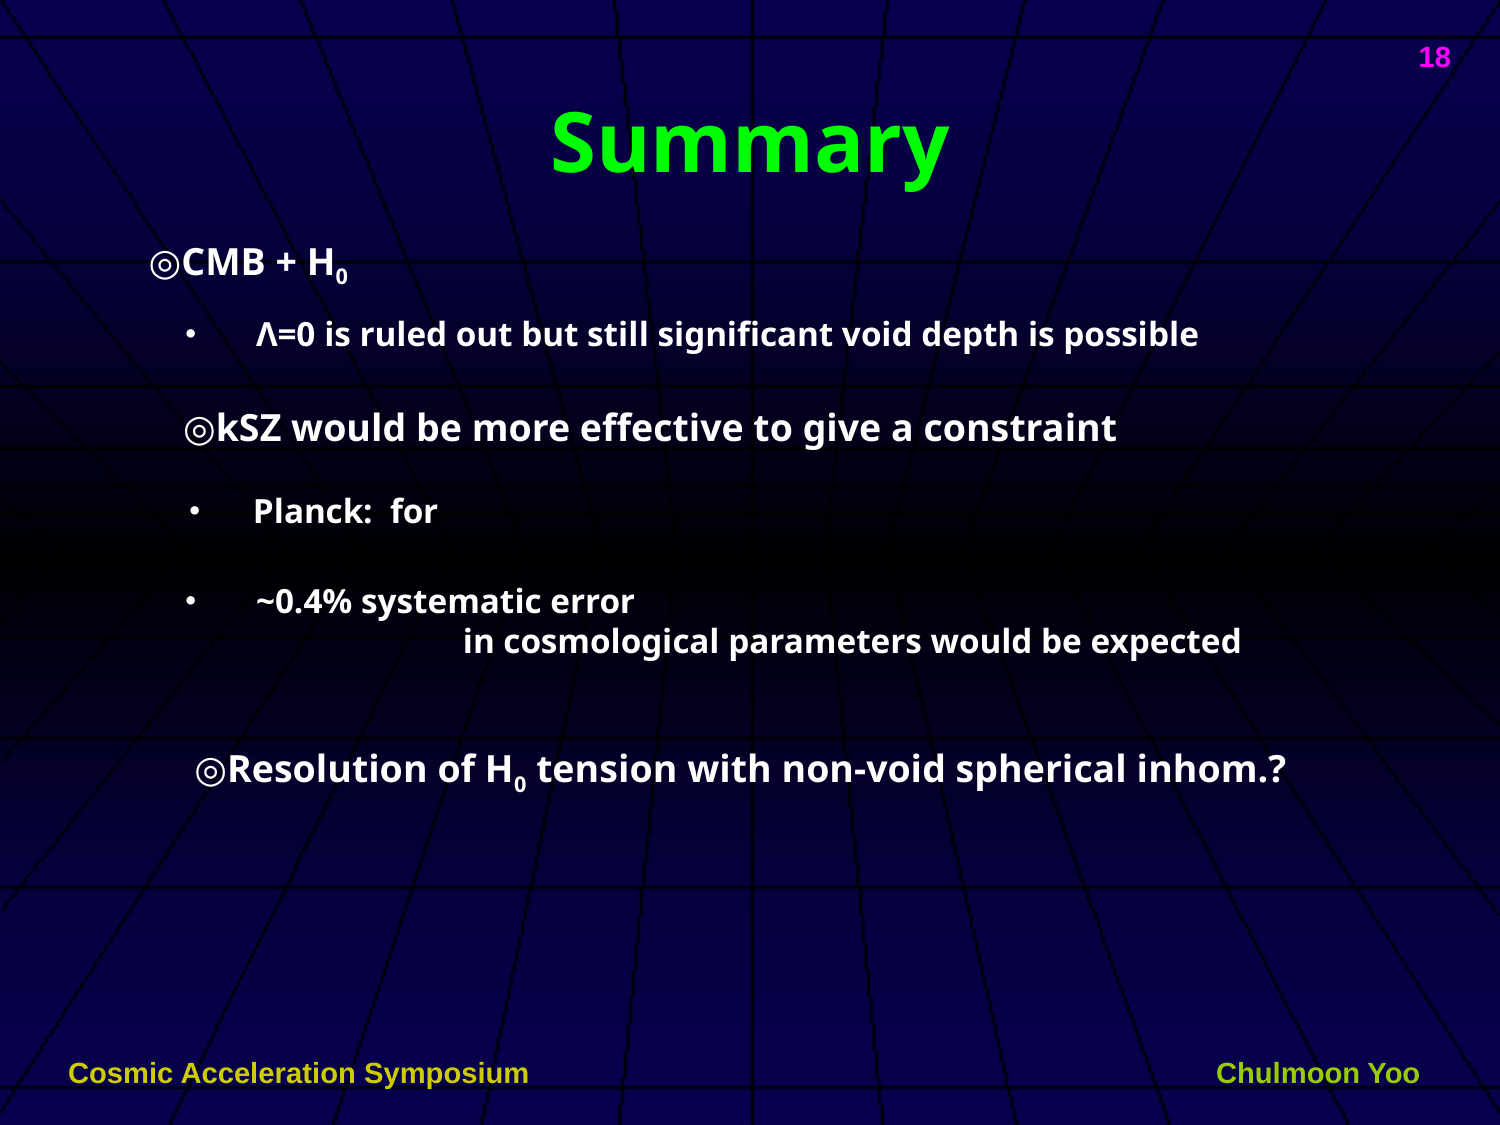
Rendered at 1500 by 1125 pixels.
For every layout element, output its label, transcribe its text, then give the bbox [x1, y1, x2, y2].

slide_number 18 [1116, 31, 1467, 110]
slide_number Cosmic Acceleration Symposium [53, 1046, 550, 1125]
footer Chulmoon Yoo [1080, 1046, 1500, 1125]
text_box ◎kSZ would be more effective to give a constraint [168, 396, 1134, 456]
picture [0, 0, 1500, 1125]
text_box ◎CMB + H0 [133, 230, 364, 297]
title Summary [75, 45, 1425, 233]
text_box ・ Λ=0 is ruled out but still significant void depth is possible [159, 306, 1467, 361]
text_box ◎Resolution of H0 tension with non-void spherical inhom.? [179, 738, 1303, 804]
